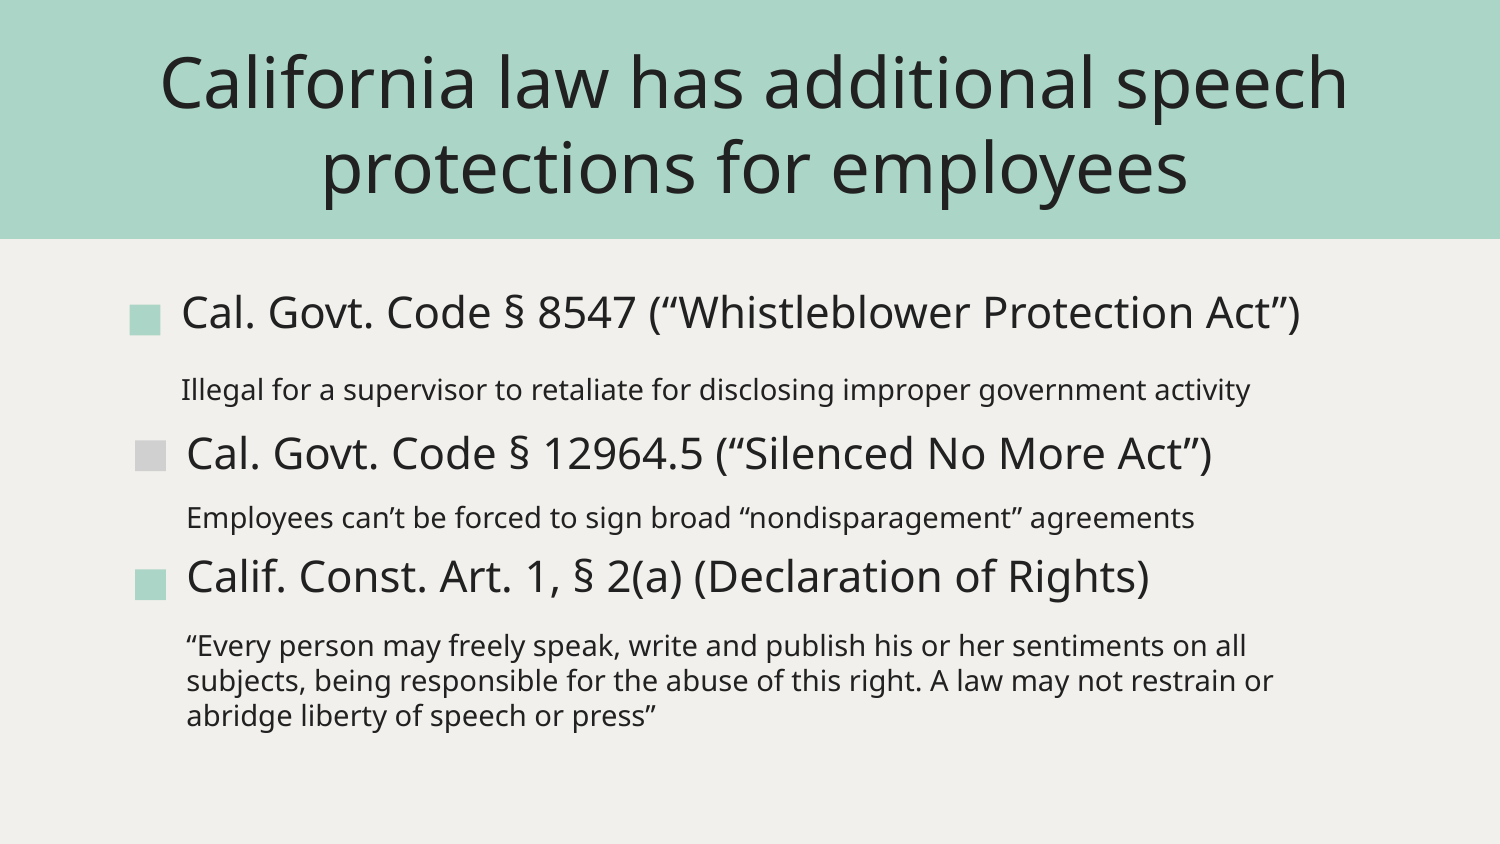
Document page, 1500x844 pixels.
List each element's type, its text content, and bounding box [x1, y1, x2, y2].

text_box [135, 569, 166, 601]
text_box [135, 440, 166, 472]
text_box Illegal for a supervisor to retaliate for disclosing improper government activity [166, 356, 1305, 434]
title Calif. Const. Art. 1, § 2(a) (Declaration of Rights) [171, 549, 1291, 612]
text_box “Every person may freely speak, write and publish his or her sentiments on all subjects, being responsible for the abuse of this right. A law may not restrain or abridge liberty of speech or press” [171, 612, 1334, 769]
title Cal. Govt. Code § 8547 (“Whistleblower Protection Act”) [166, 284, 1334, 348]
title Cal. Govt. Code § 12964.5 (“Silenced No More Act”) [171, 425, 1365, 489]
text_box [129, 304, 161, 336]
text_box Employees can’t be forced to sign broad “nondisparagement” agreements [171, 484, 1305, 562]
title California law has additional speech protections for employees [42, 37, 1469, 133]
